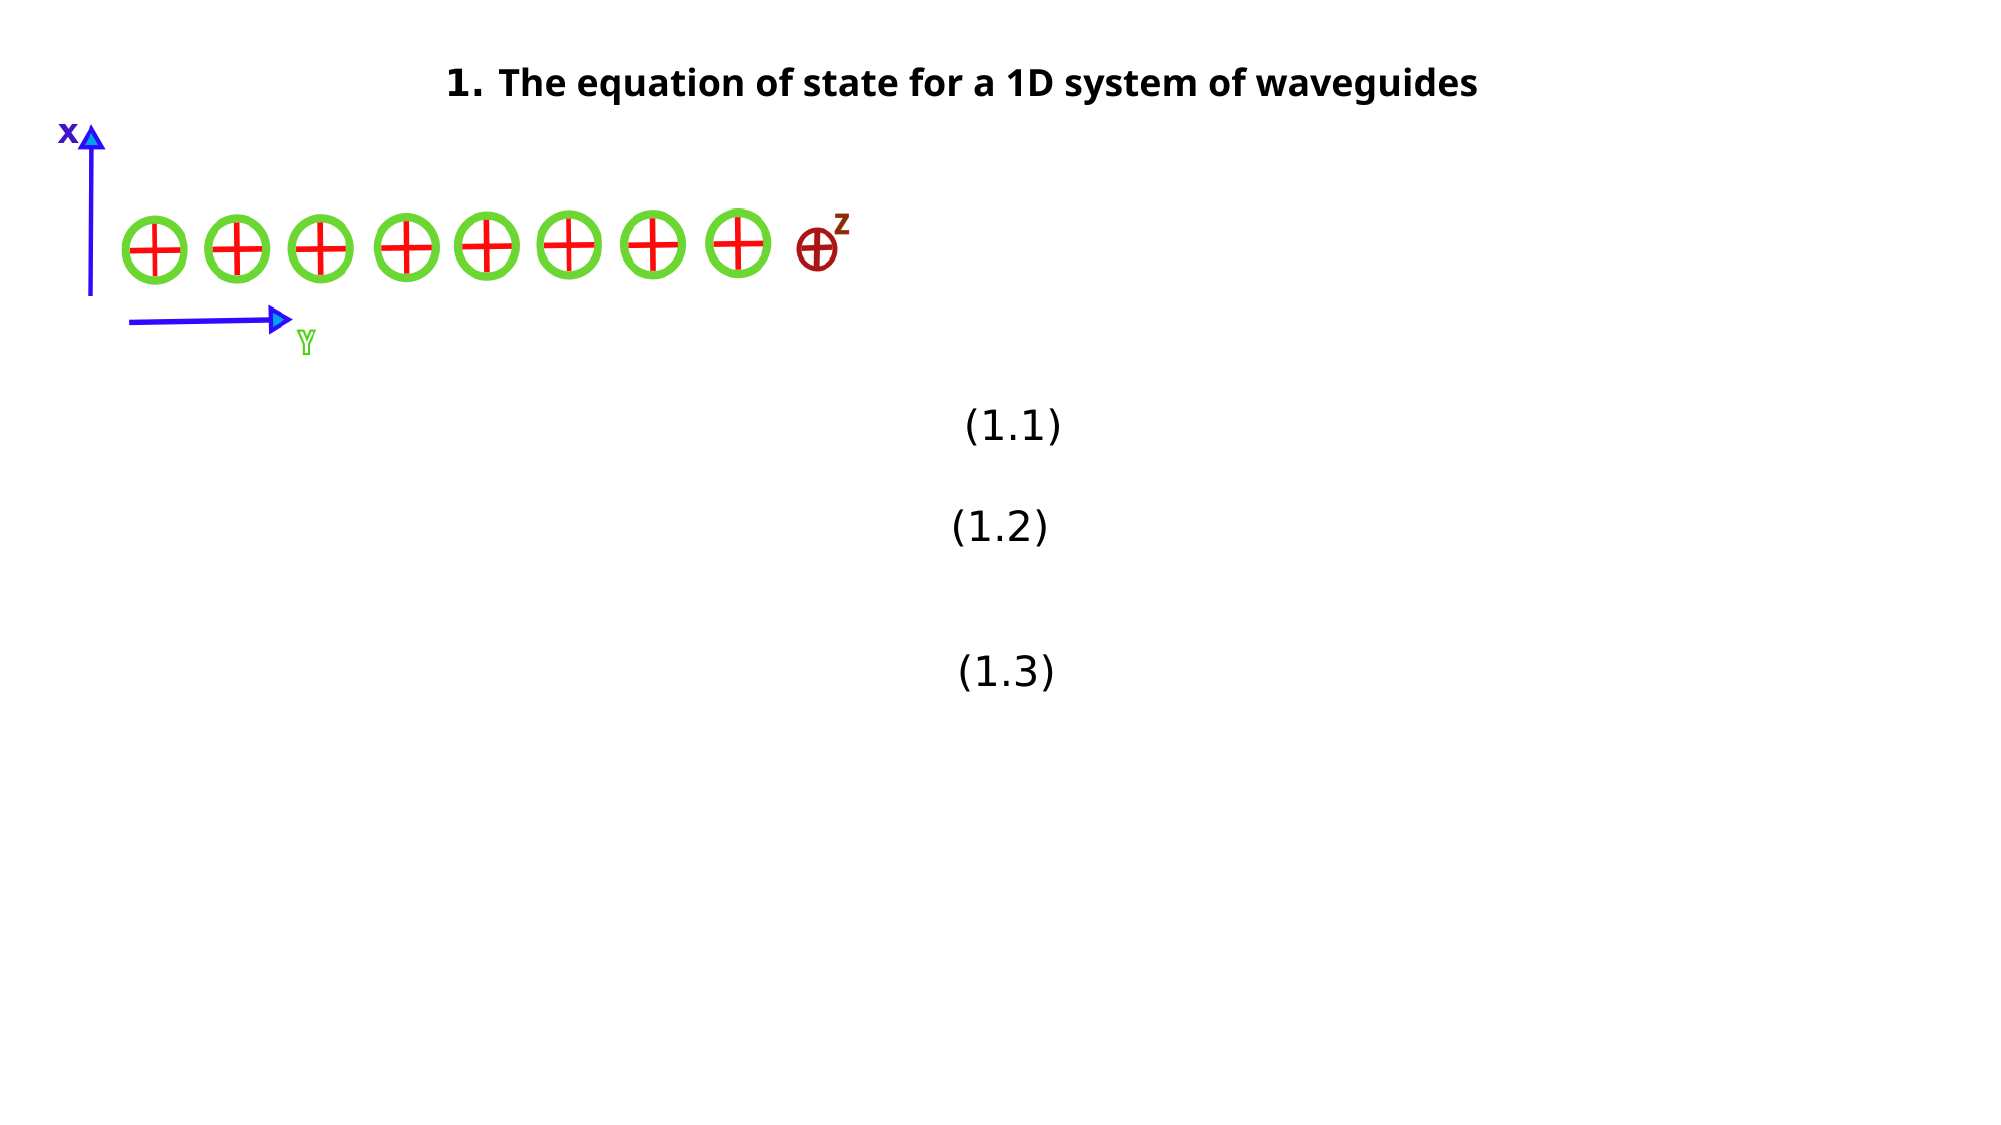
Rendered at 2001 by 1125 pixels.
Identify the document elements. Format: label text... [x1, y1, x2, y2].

picture [58, 111, 857, 358]
text_box 1. The equation of state for a 1D system of waveguides [168, 48, 1757, 112]
